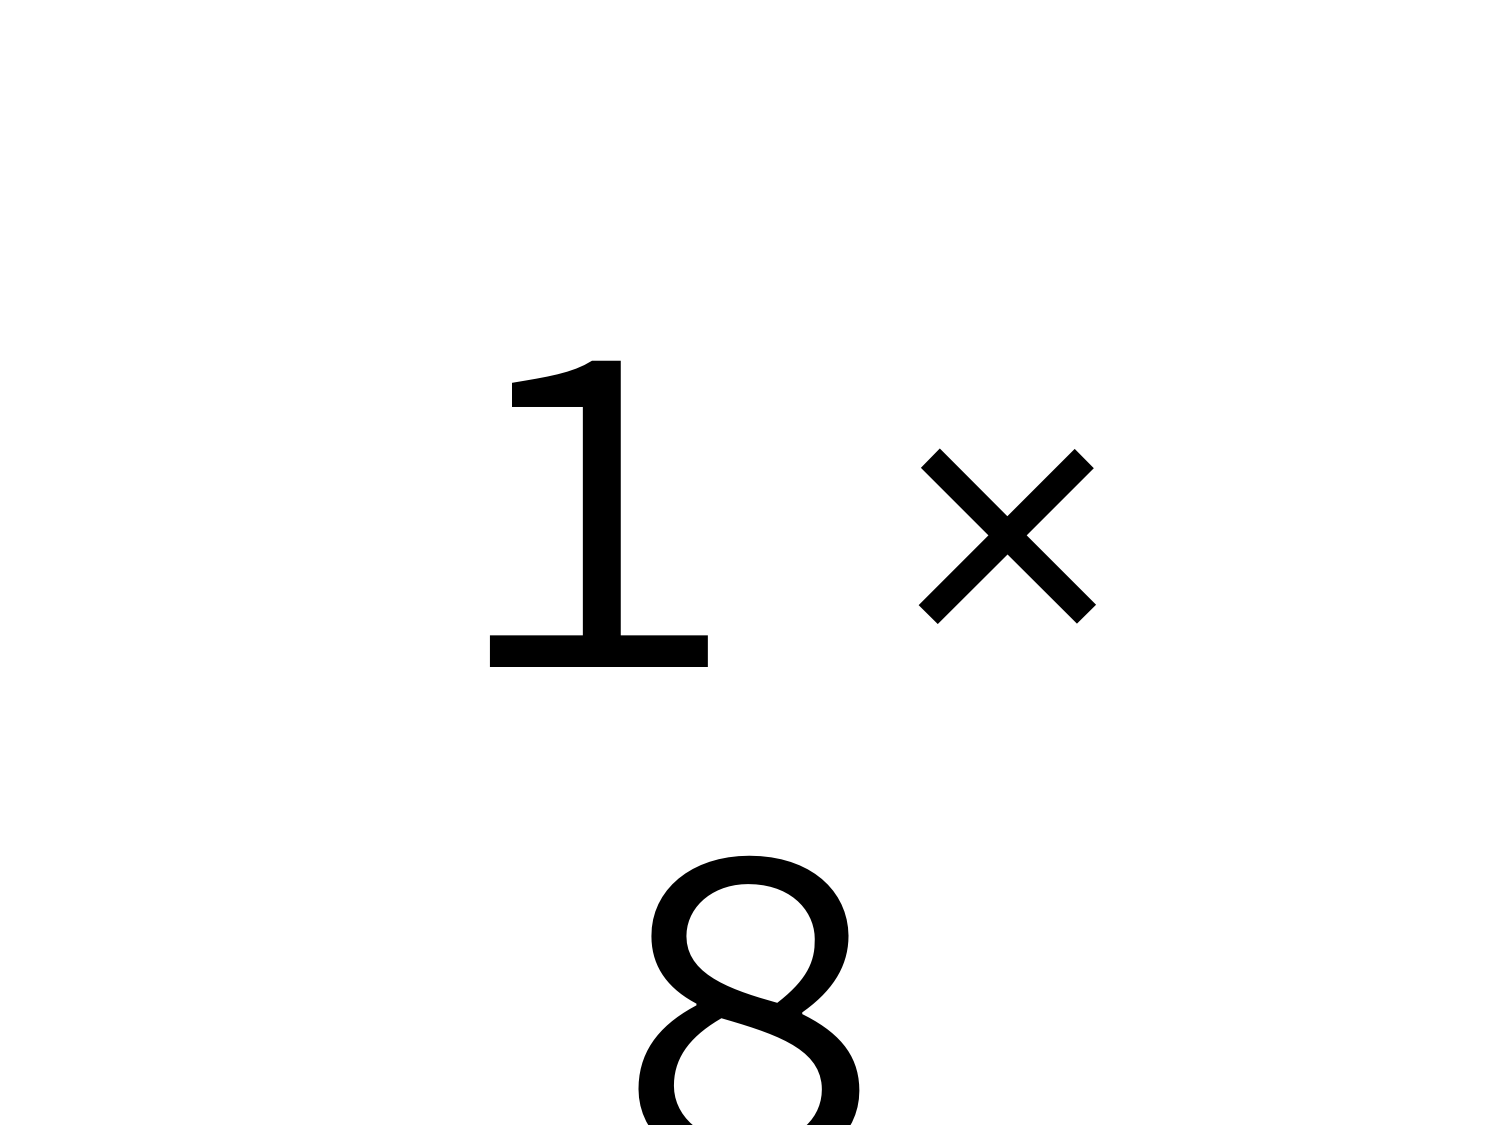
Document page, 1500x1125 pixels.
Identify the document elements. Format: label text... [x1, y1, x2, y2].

text_box １× ８ [112, 243, 1388, 835]
